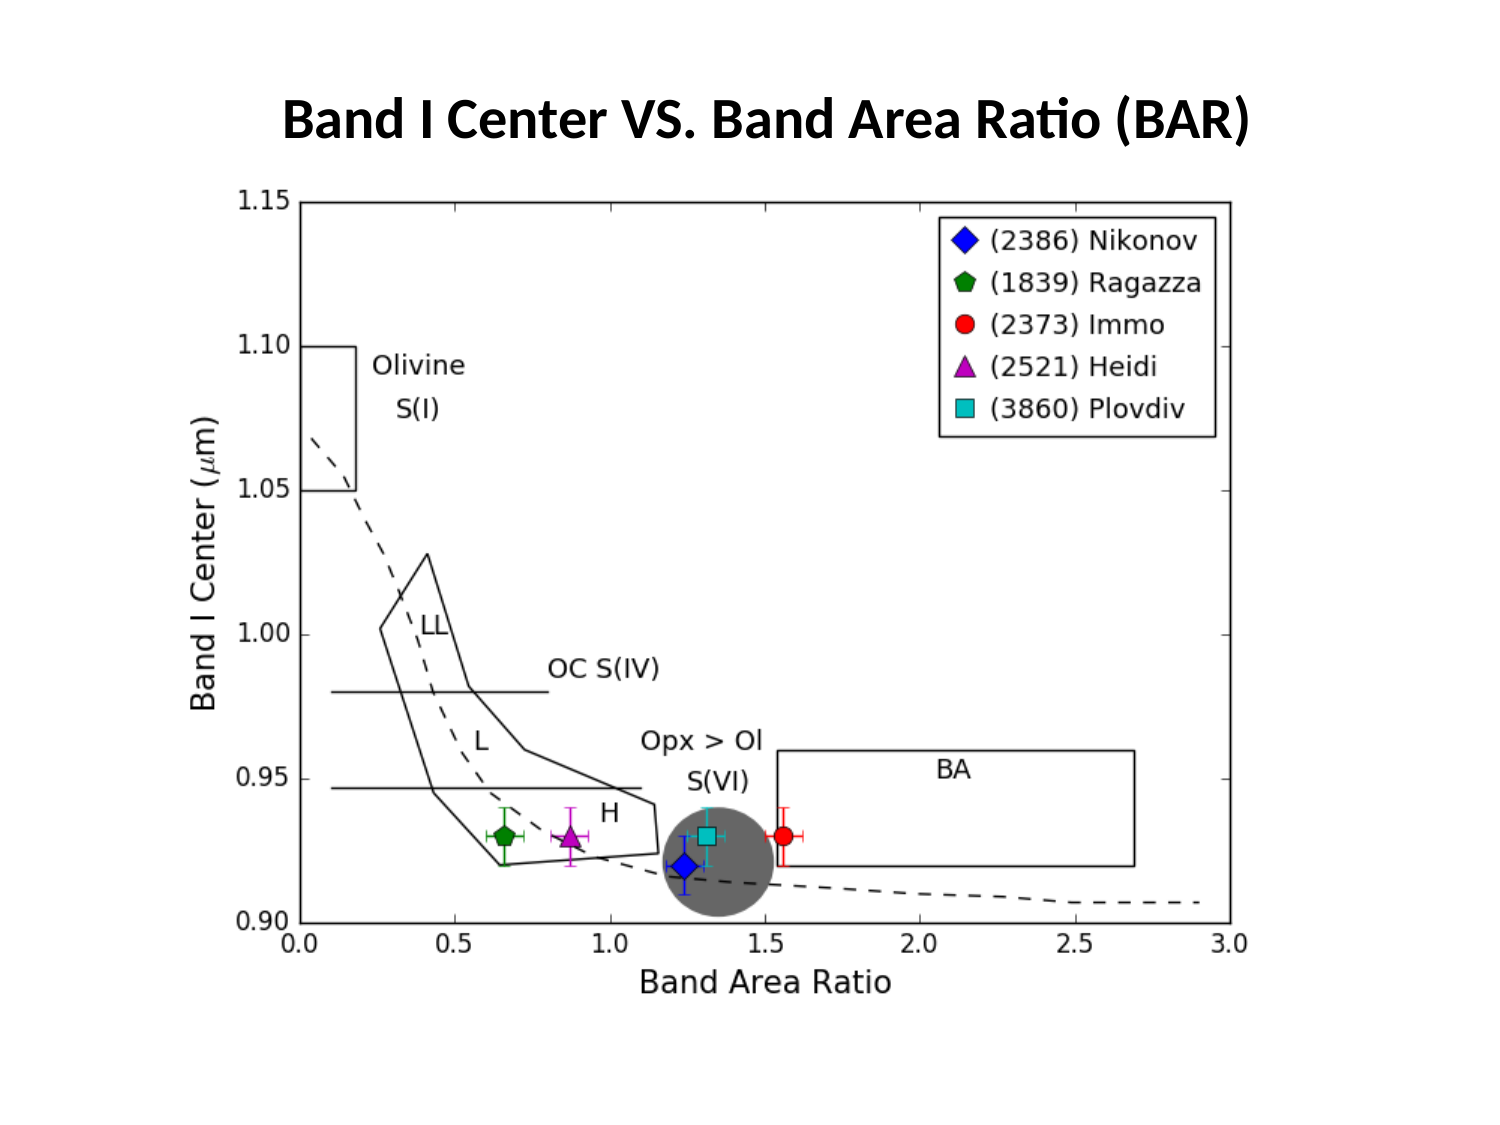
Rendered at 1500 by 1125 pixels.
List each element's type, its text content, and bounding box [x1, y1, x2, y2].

text_box Band I Center VS. Band Area Ratio (BAR) [225, 72, 1308, 110]
picture [149, 112, 1351, 1013]
